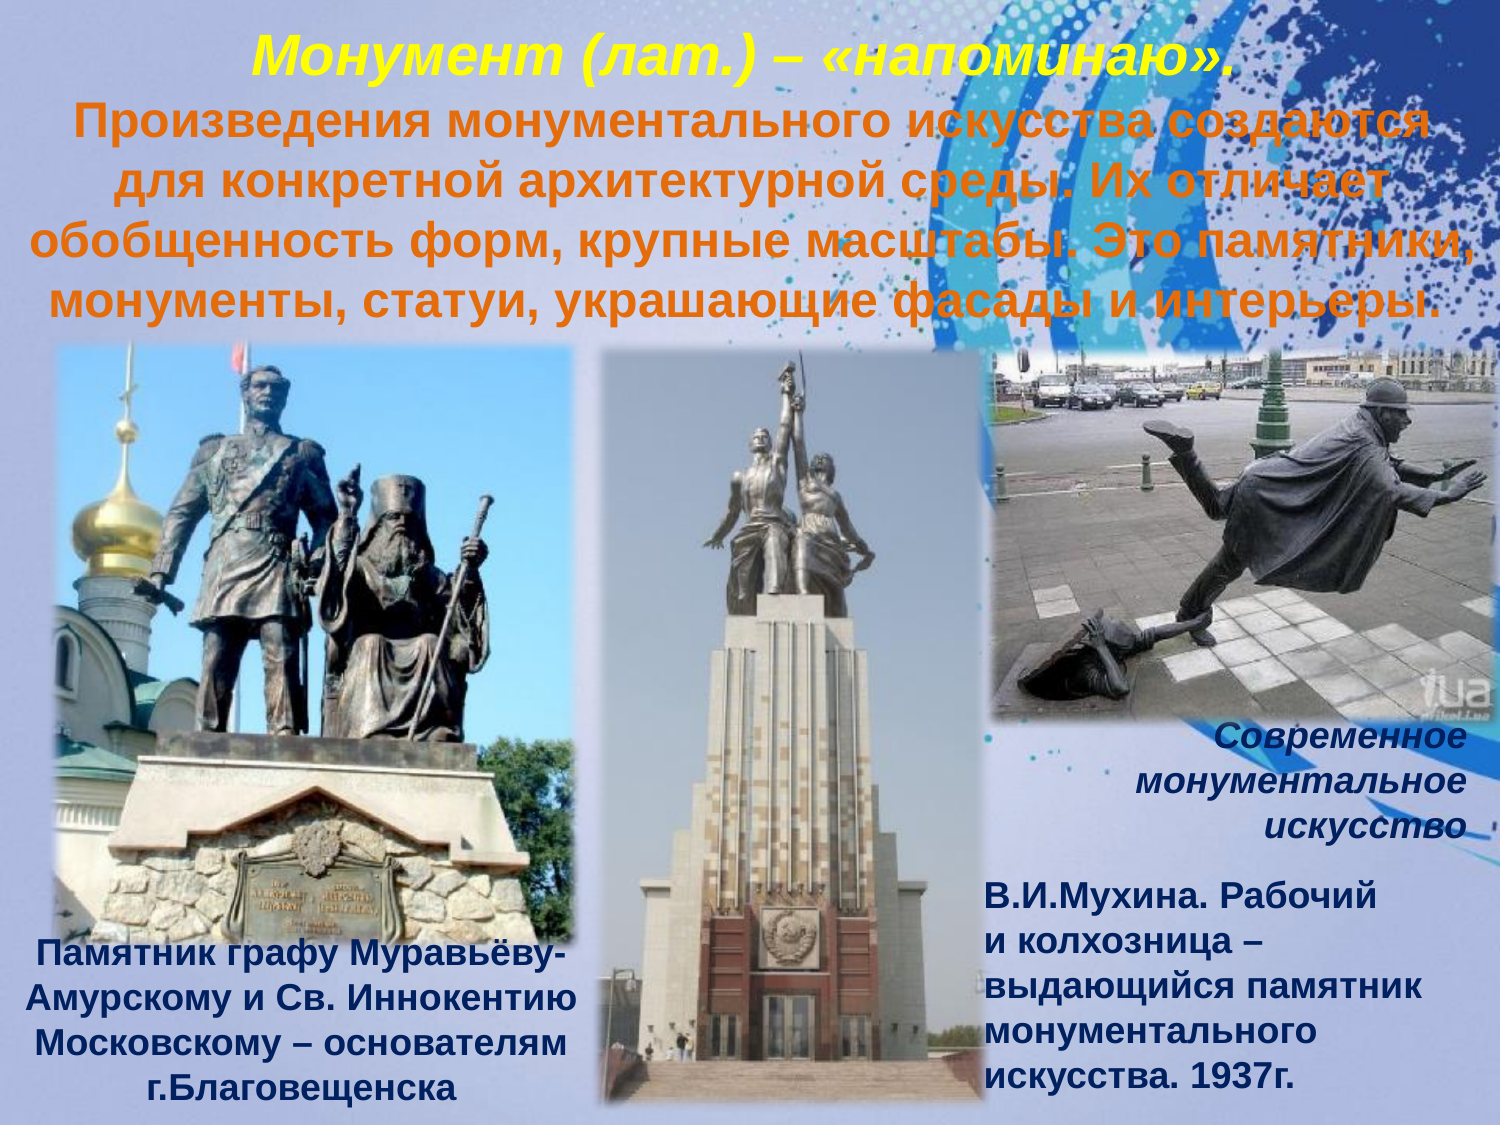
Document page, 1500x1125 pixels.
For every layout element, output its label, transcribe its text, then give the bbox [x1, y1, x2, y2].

picture [590, 337, 1500, 1112]
text_box Современное монументальное искусство [1015, 740, 1483, 854]
text_box В.И.Мухина. Рабочий и колхозница – выдающийся памятник монументального искусства. 1937г. [998, 863, 1442, 1104]
text_box Монумент (лат.) – «напоминаю». Произведения монументального искусства создаются для конкретной архитектурной среды. Их отличает обобщенность форм, крупные масштабы. Это памятники, монументы, статуи, украшающие фасады и интерьеры. [0, 9, 1500, 335]
text_box Памятник графу Муравьёву-Амурскому и Св. Иннокентию Московскому – основателям г.Благовещенска [0, 920, 587, 1116]
picture [46, 334, 584, 953]
